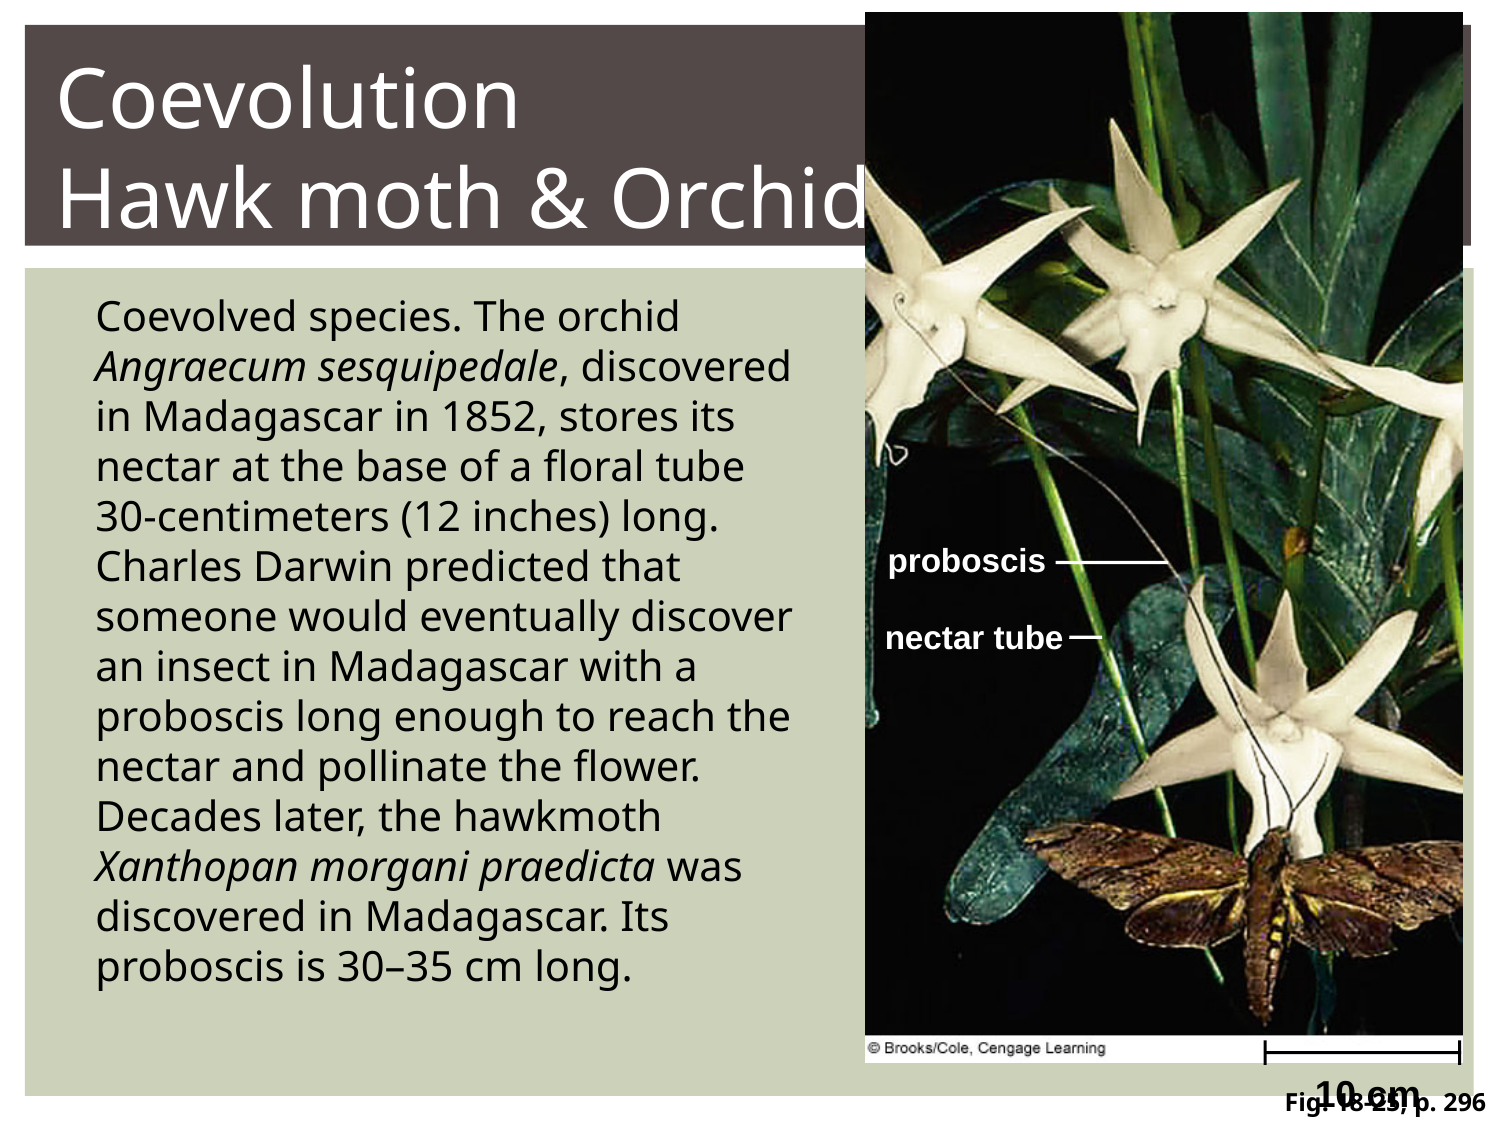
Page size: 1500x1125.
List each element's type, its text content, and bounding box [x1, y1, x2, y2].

text_box Coevolution Hawk moth & Orchid [40, 37, 860, 253]
text_box Fig. 18-25, p. 296 [1272, 1080, 1500, 1124]
picture [865, 12, 1463, 1063]
text_box 10 cm [1299, 1075, 1447, 1123]
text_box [1264, 1040, 1462, 1066]
text_box Coevolved species. The orchid Angraecum sesquipedale, discovered in Madagascar in 1852, stores its nectar at the base of a floral tube 30-centimeters (12 inches) long. Charles Darwin predicted that someone would eventually discover an insect in Madagascar with a proboscis long enough to reach the nectar and pollinate the flower. Decades later, the hawkmoth Xanthopan morgani praedicta was discovered in Madagascar. Its proboscis is 30–35 cm long. [80, 282, 809, 998]
